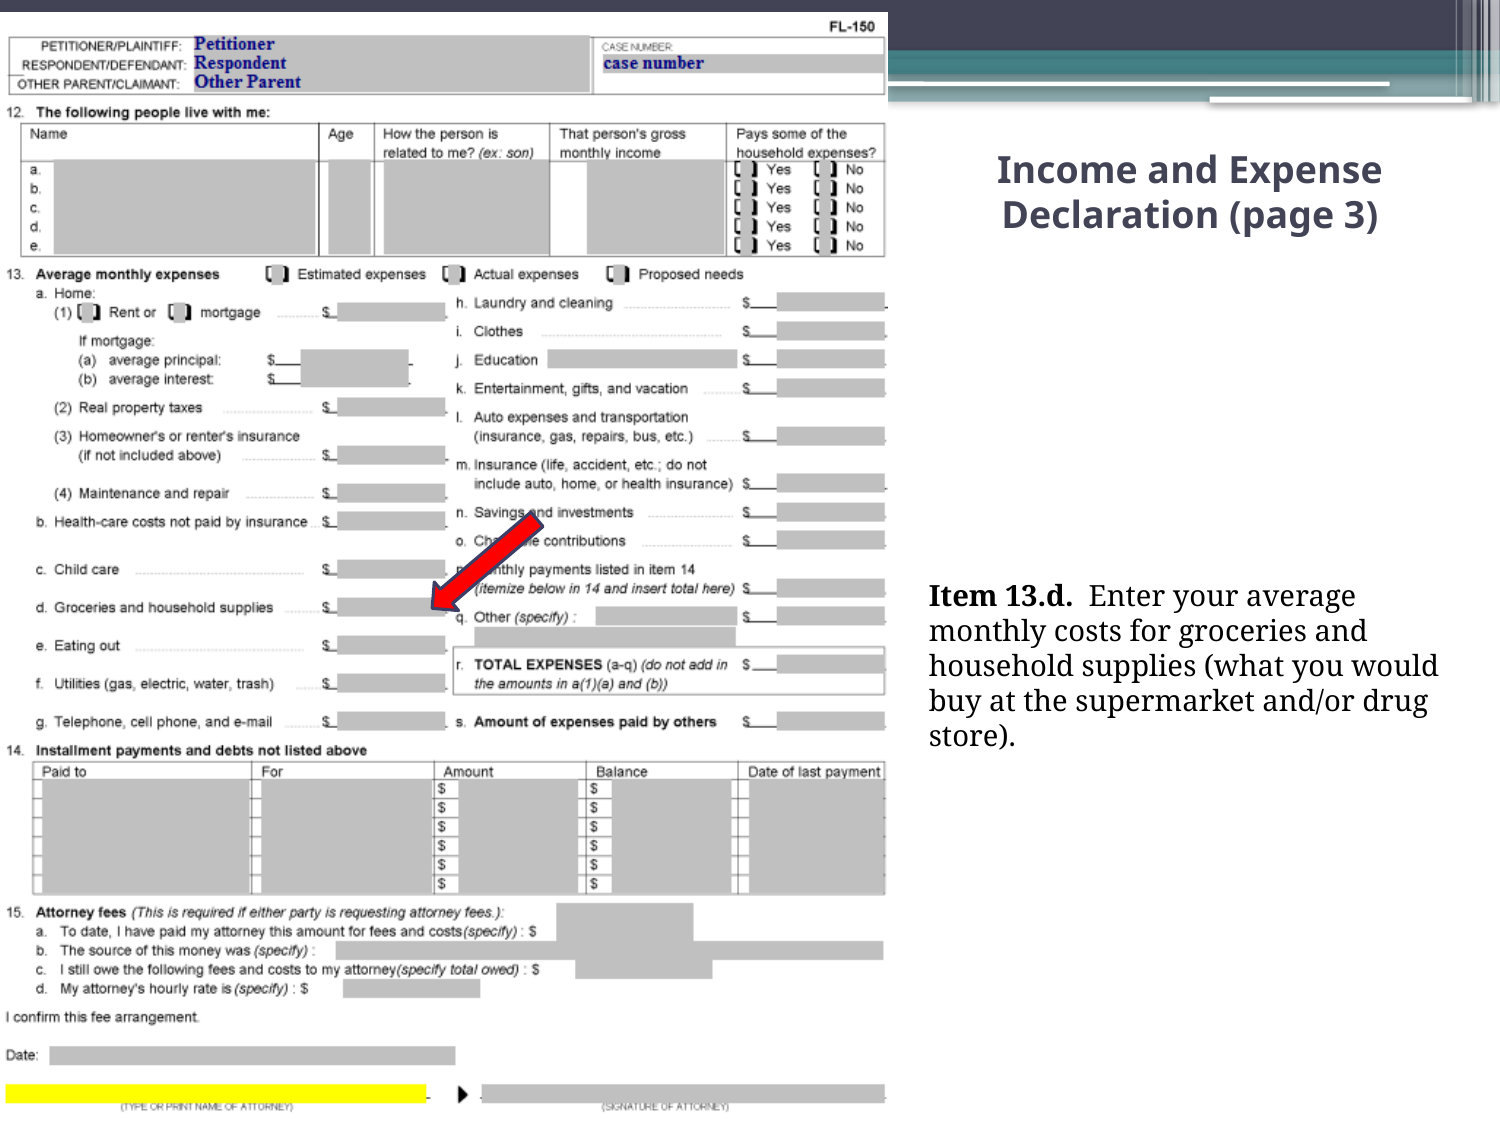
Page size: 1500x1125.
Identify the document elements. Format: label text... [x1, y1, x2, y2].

title Income and Expense Declaration (page 3) [912, 99, 1468, 238]
list Item 13.d. Enter your average monthly costs for groceries and household supplies (what you would buy at the supermarket and/or drug store). [912, 238, 1468, 1088]
picture [0, 12, 888, 1118]
